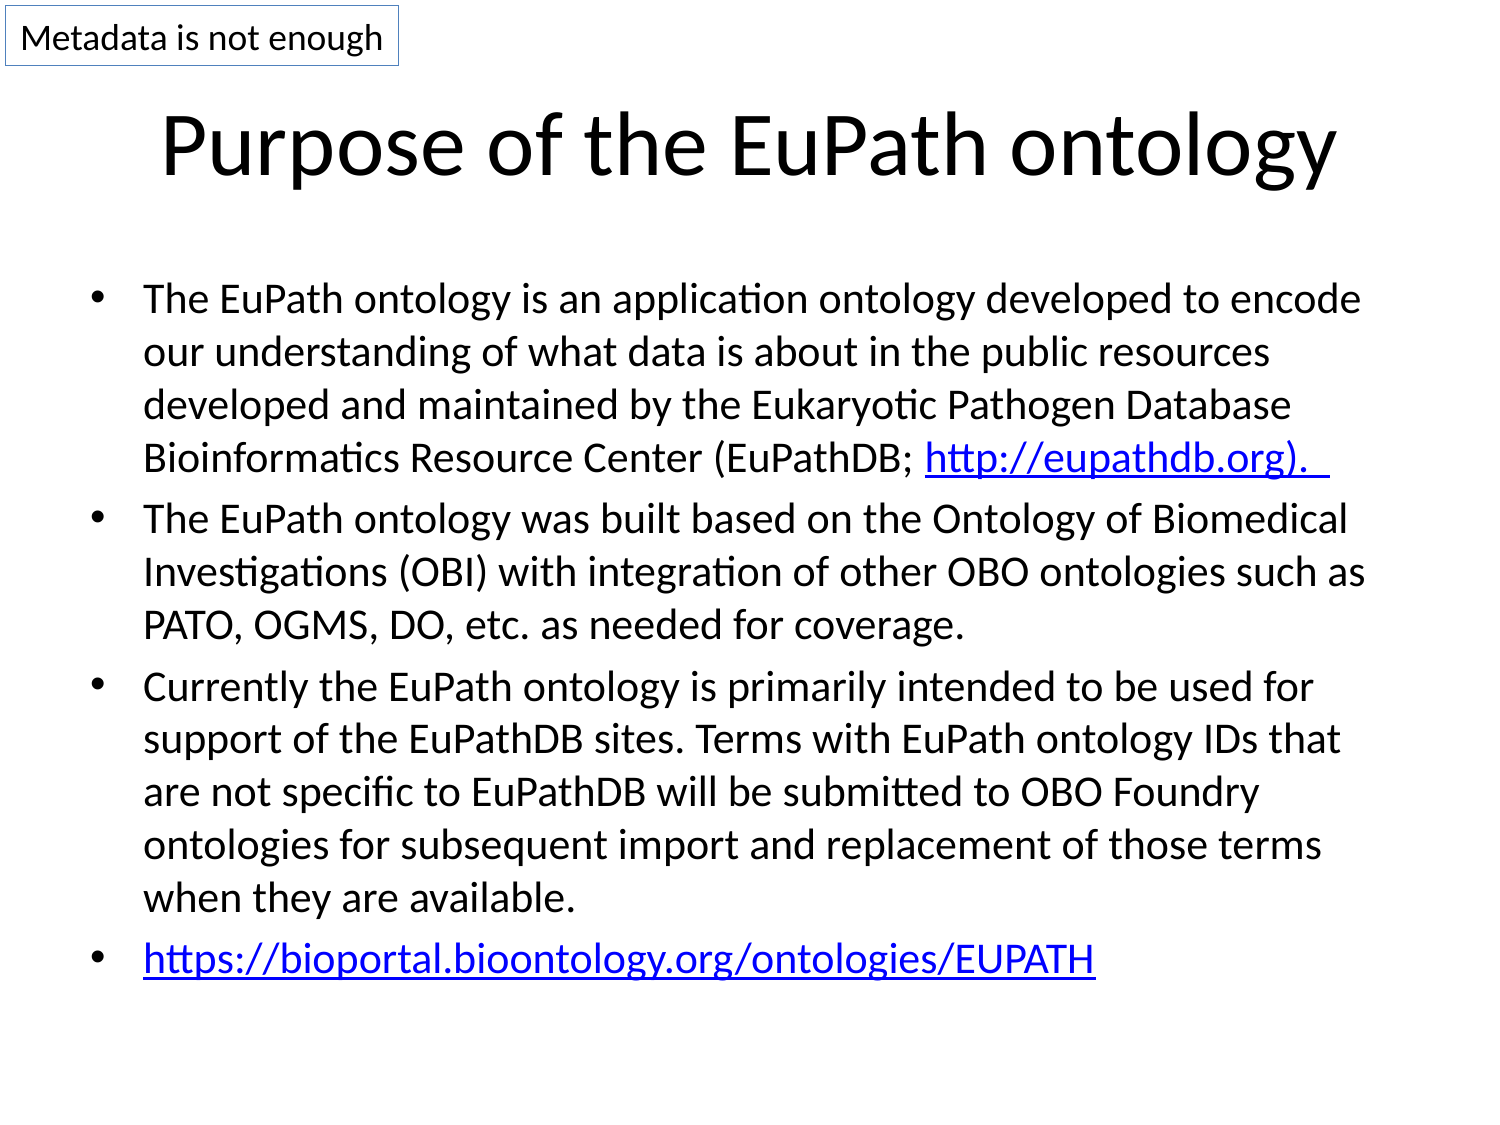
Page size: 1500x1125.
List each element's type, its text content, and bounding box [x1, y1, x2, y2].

title Purpose of the EuPath ontology [75, 45, 1425, 233]
list The EuPath ontology is an application ontology developed to encode our understanding of what data is about in the public resources developed and maintained by the Eukaryotic Pathogen Database Bioinformatics Resource Center (EuPathDB; http://eupathdb.org). The EuPath ontology was built based on the Ontology of Biomedical Investigations (OBI) with integration of other OBO ontologies such as PATO, OGMS, DO, etc. as needed for coverage. Currently the EuPath ontology is primarily intended to be used for support of the EuPathDB sites. Terms with EuPath ontology IDs that are not specific to EuPathDB will be submitted to OBO Foundry ontologies for subsequent import and replacement of those terms when they are available. https://bioportal.bioontology.org/ontologies/EUPATH [75, 262, 1425, 1005]
text_box Metadata is not enough [5, 5, 399, 66]
